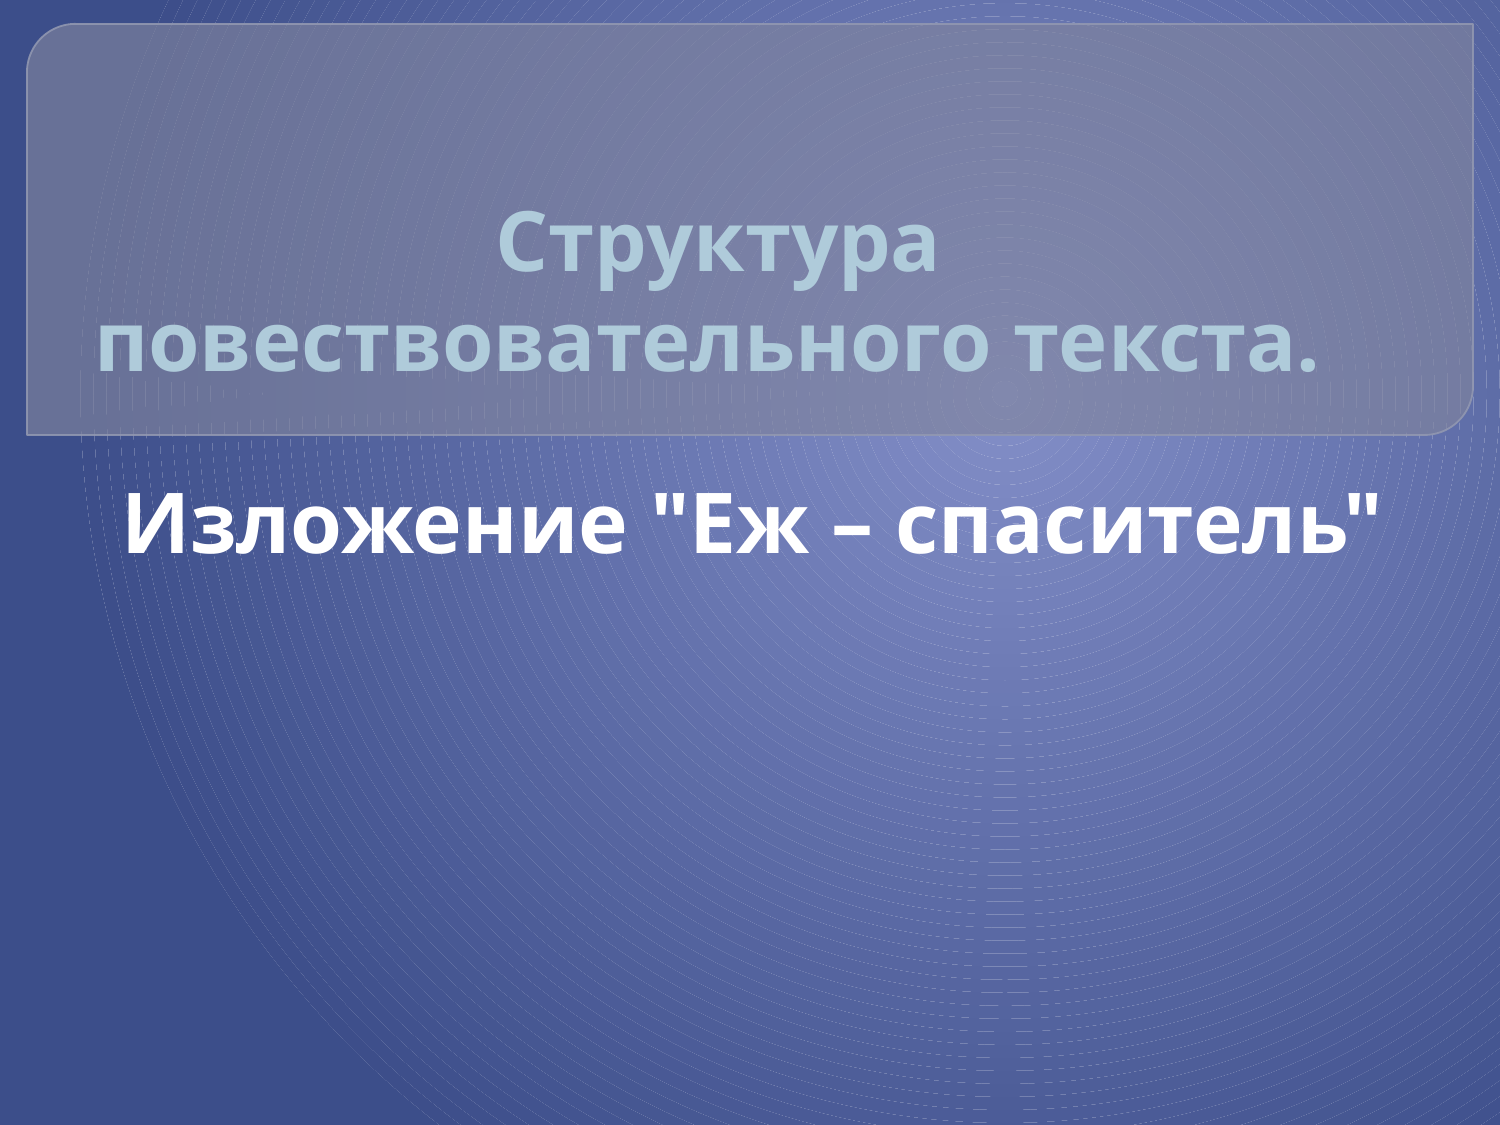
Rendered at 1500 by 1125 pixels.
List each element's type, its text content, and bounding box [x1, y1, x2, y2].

subtitle Изложение "Еж – спаситель" [112, 462, 1427, 750]
title Структура повествовательного текста. [41, 101, 1427, 496]
